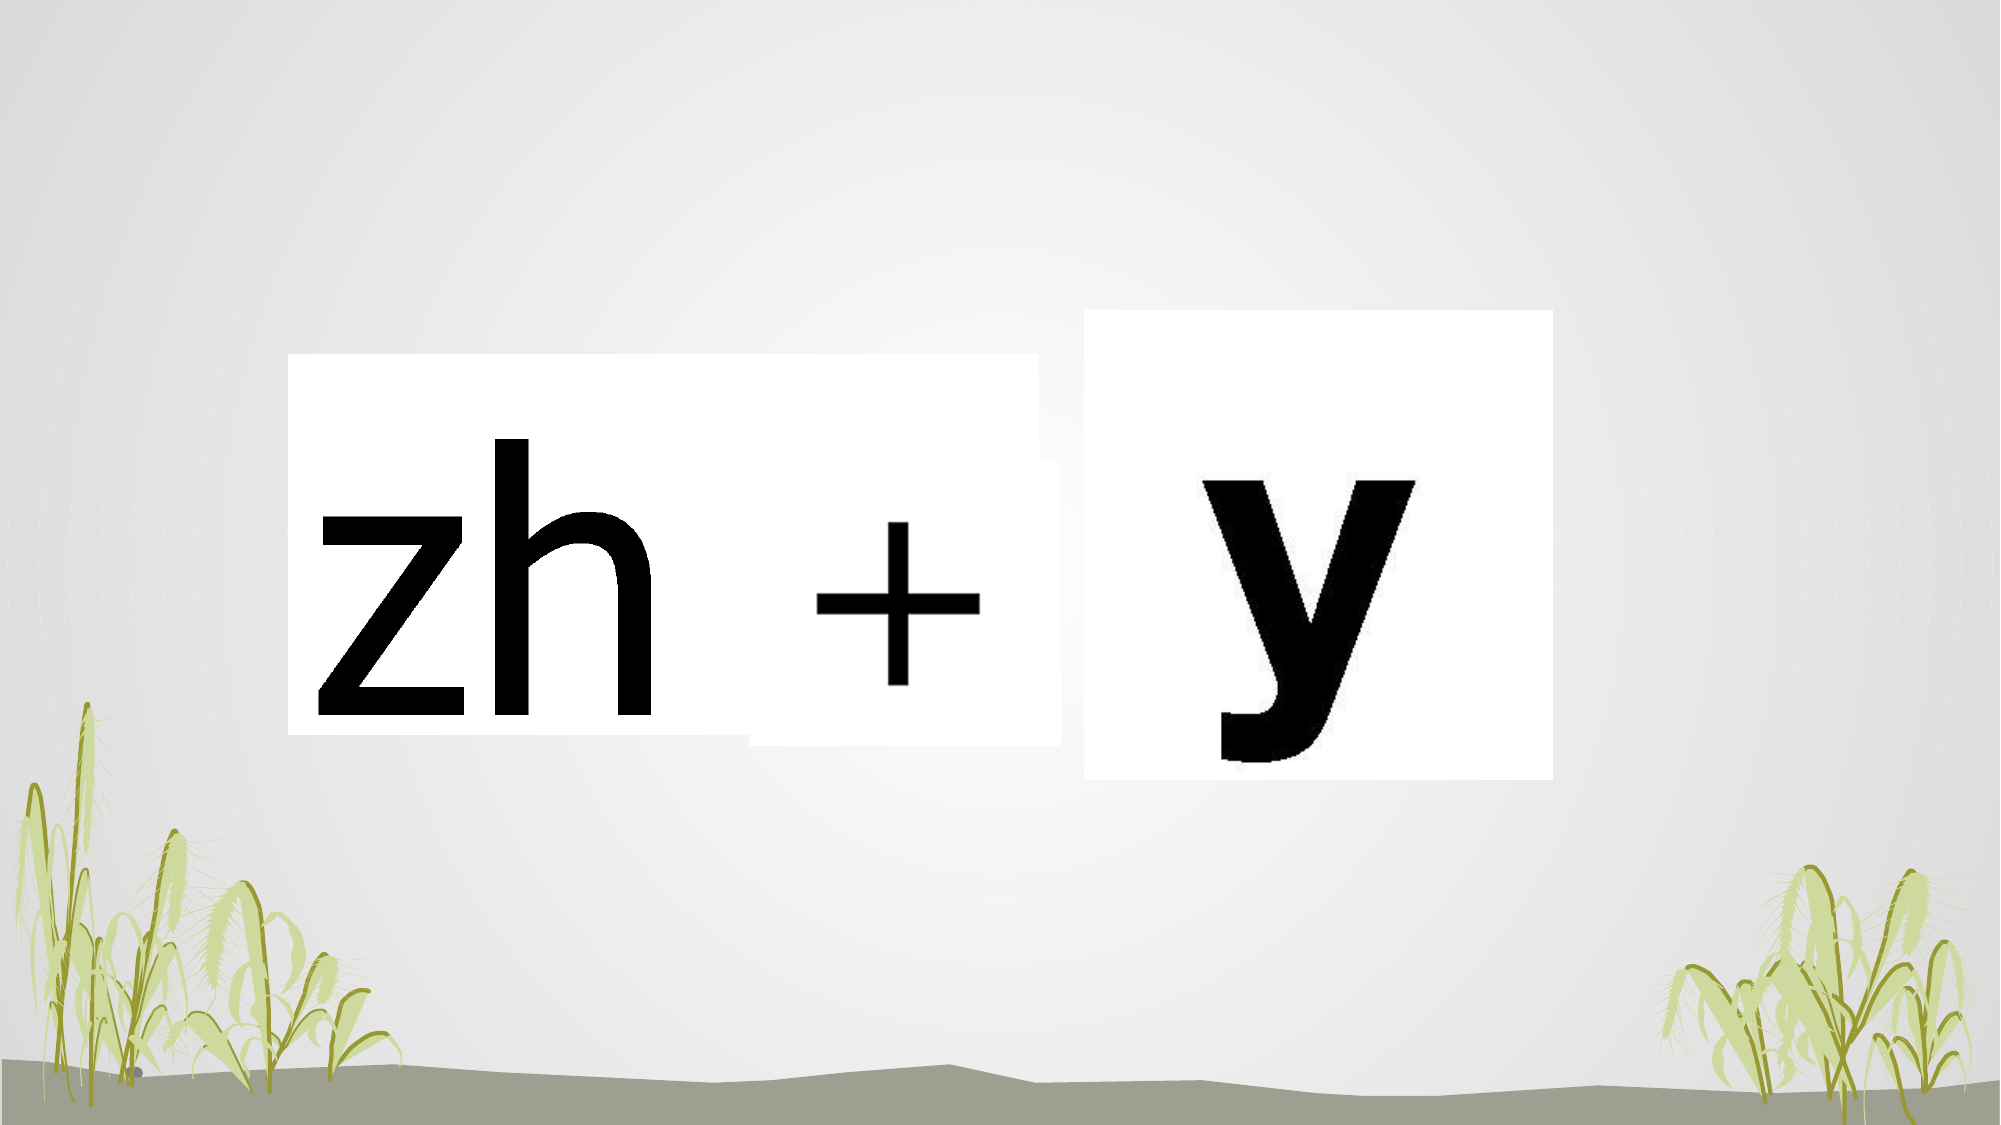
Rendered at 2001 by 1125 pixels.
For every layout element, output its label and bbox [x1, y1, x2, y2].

picture [1084, 310, 1553, 780]
picture [288, 354, 1061, 746]
